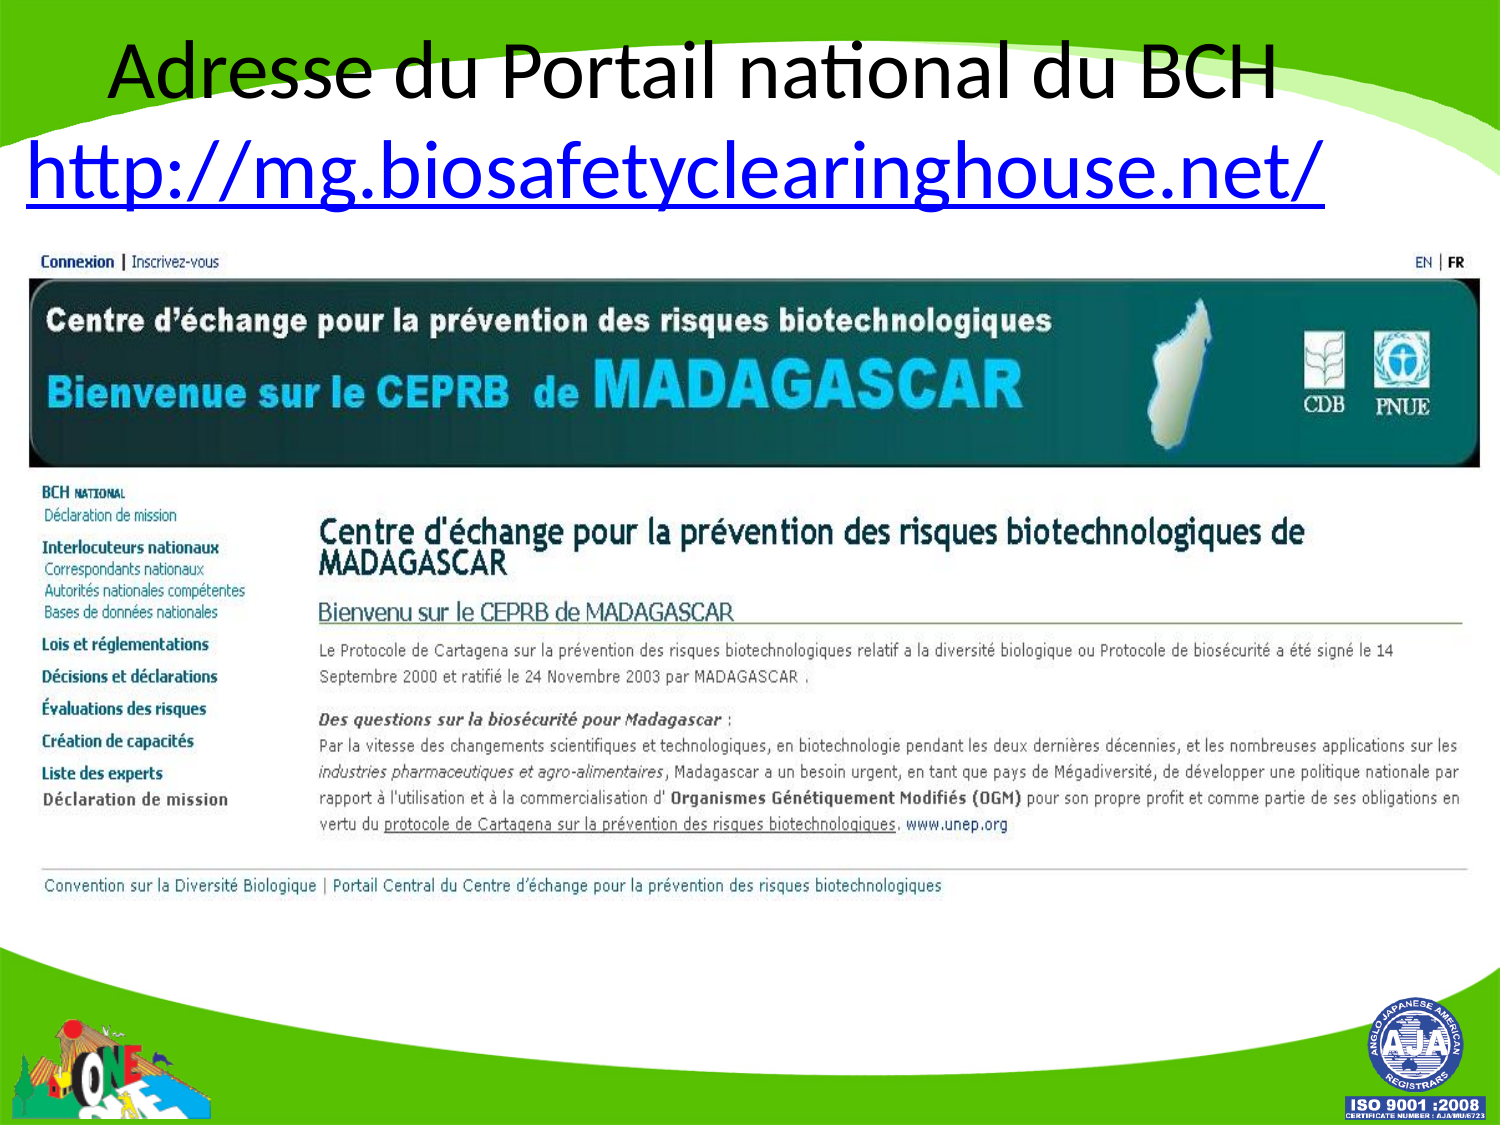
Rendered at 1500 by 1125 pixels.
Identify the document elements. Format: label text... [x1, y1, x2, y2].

picture [0, 0, 1500, 176]
picture [0, 913, 1500, 1125]
picture [18, 250, 1490, 901]
title Adresse du Portail national du BCH http://mg.biosafetyclearinghouse.net/ [0, 44, 1388, 185]
